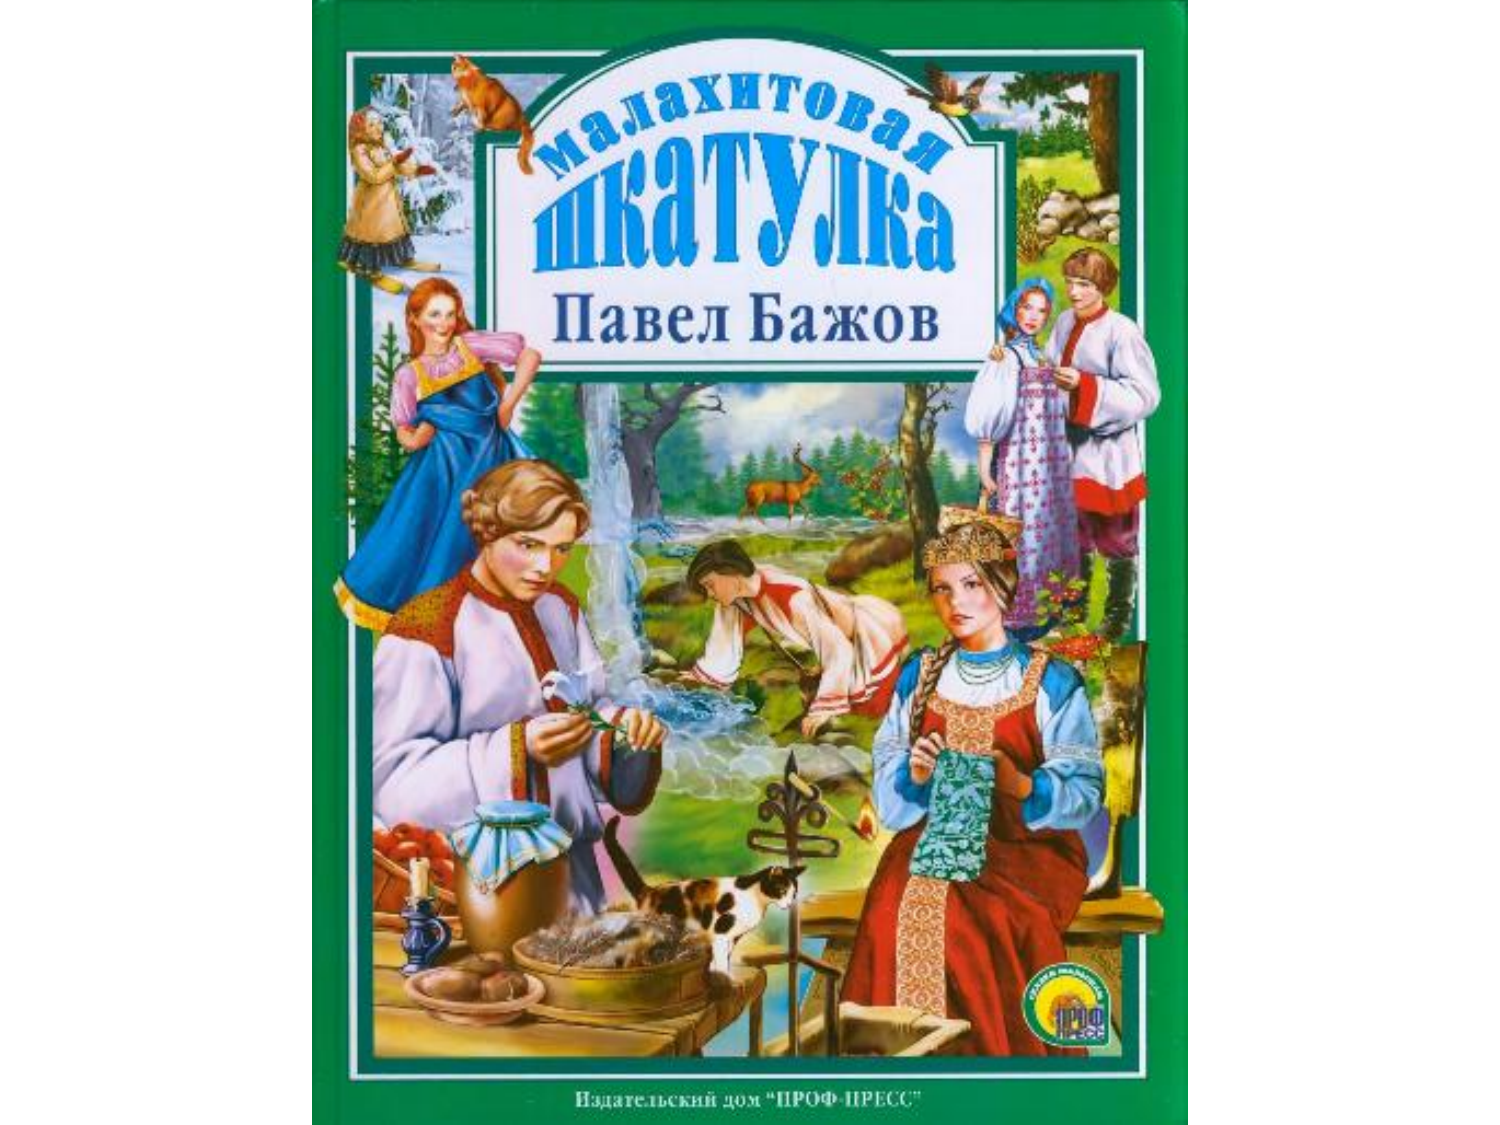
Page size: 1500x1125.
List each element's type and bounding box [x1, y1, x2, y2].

picture [312, 0, 1188, 1125]
